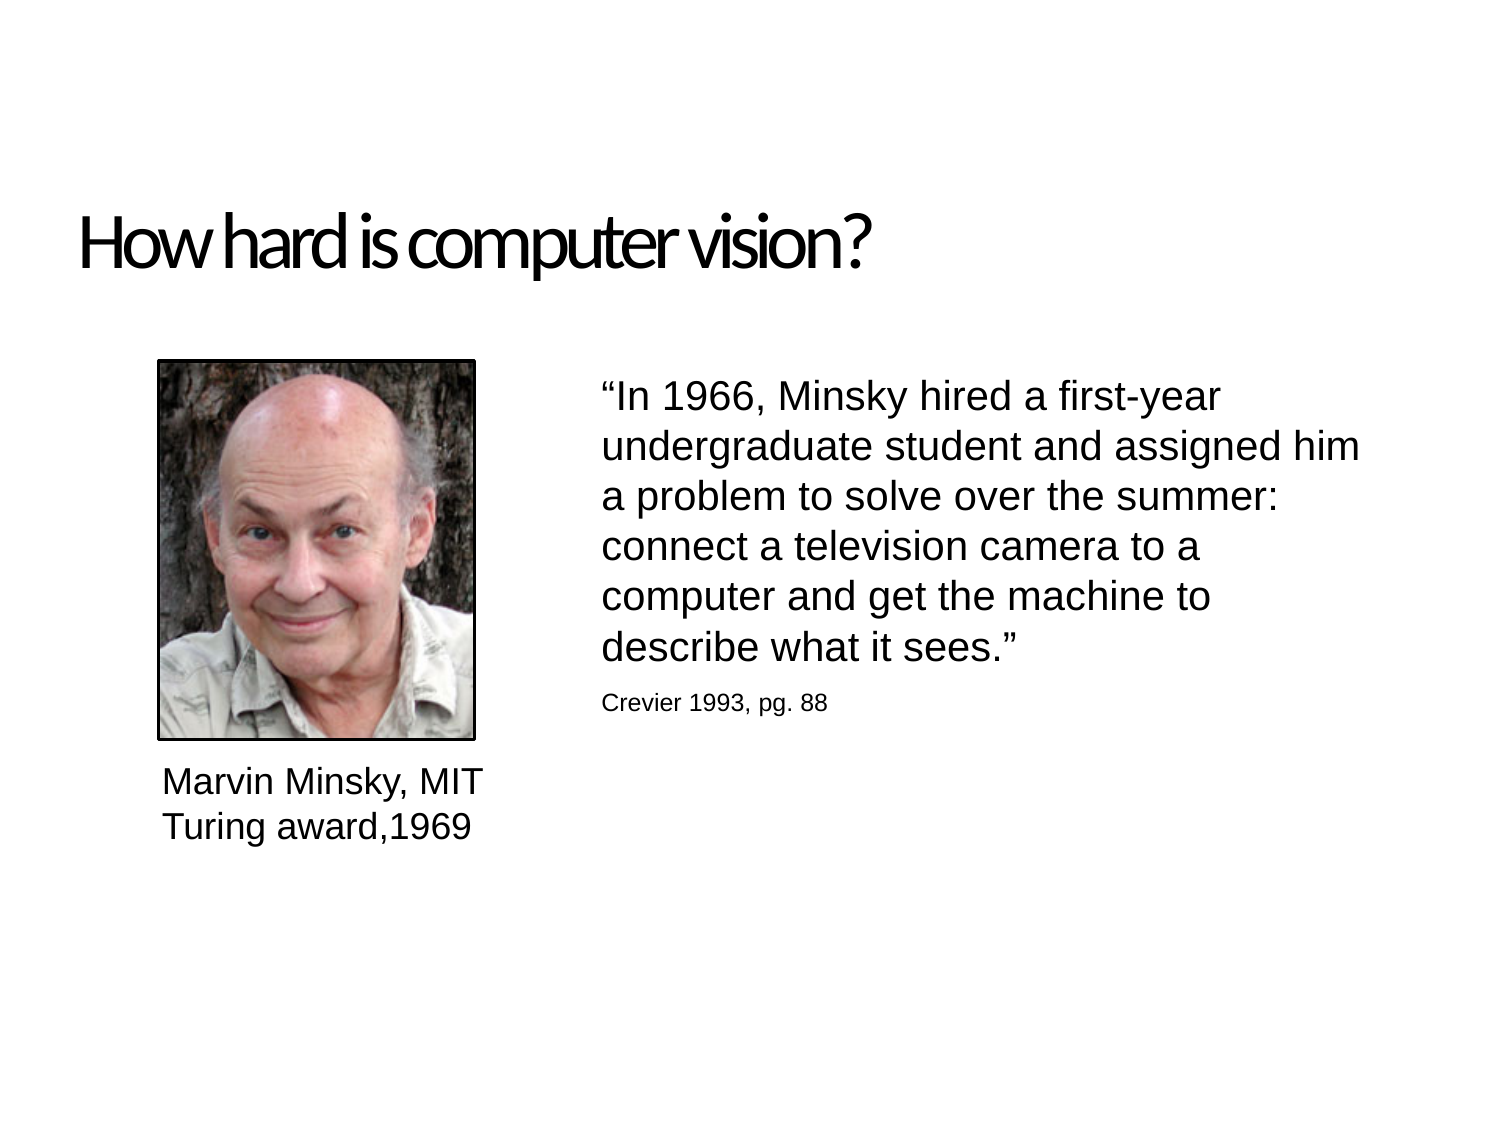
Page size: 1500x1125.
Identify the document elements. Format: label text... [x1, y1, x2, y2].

title How hard is computer vision? [62, 191, 1438, 294]
picture [160, 362, 474, 738]
text_box “In 1966, Minsky hired a first-year undergraduate student and assigned him a problem to solve over the summer: connect a television camera to a computer and get the machine to describe what it sees.” Crevier 1993, pg. 88 [586, 361, 1393, 725]
text_box Marvin Minsky, MIT Turing award,1969 [147, 749, 503, 855]
